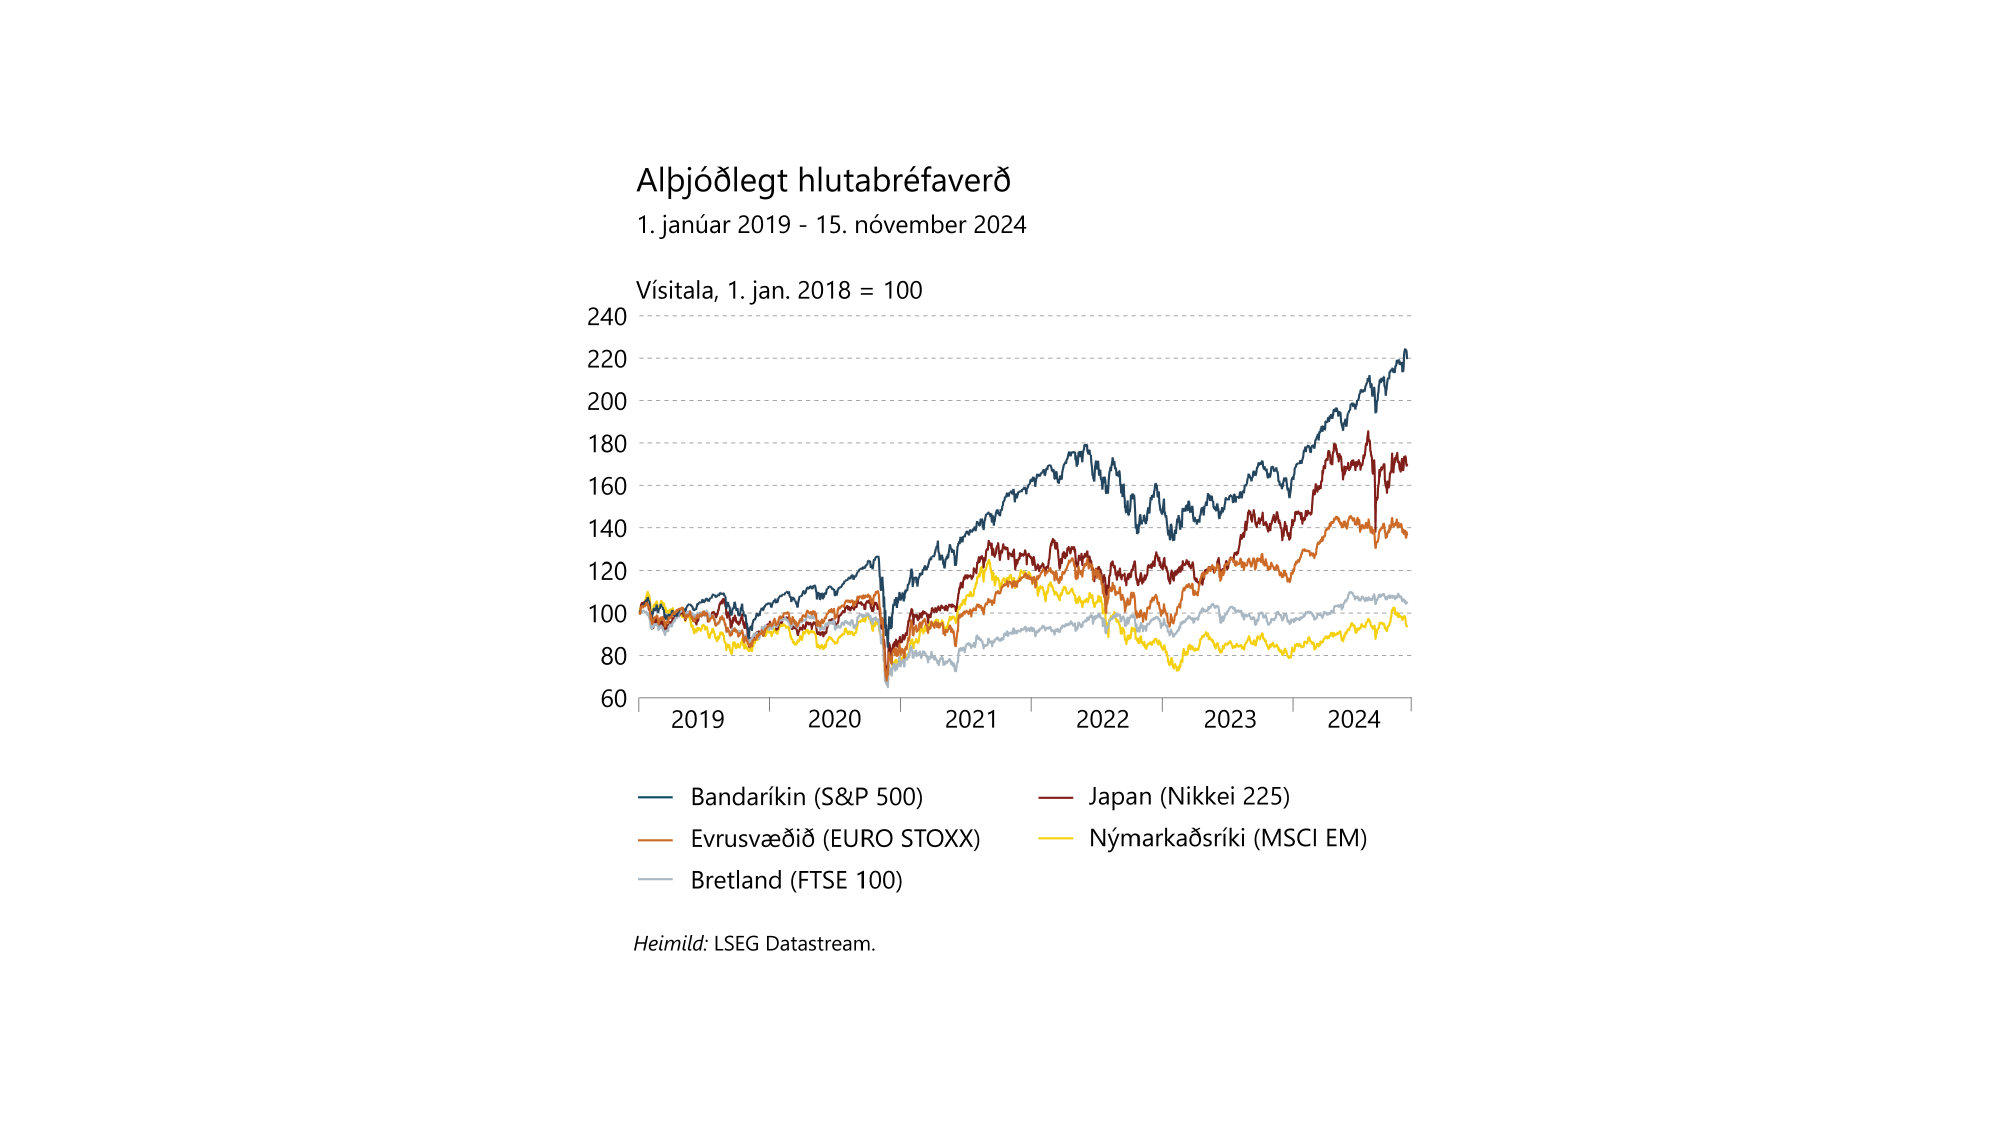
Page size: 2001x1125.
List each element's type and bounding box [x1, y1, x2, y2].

picture [586, 162, 1414, 962]
